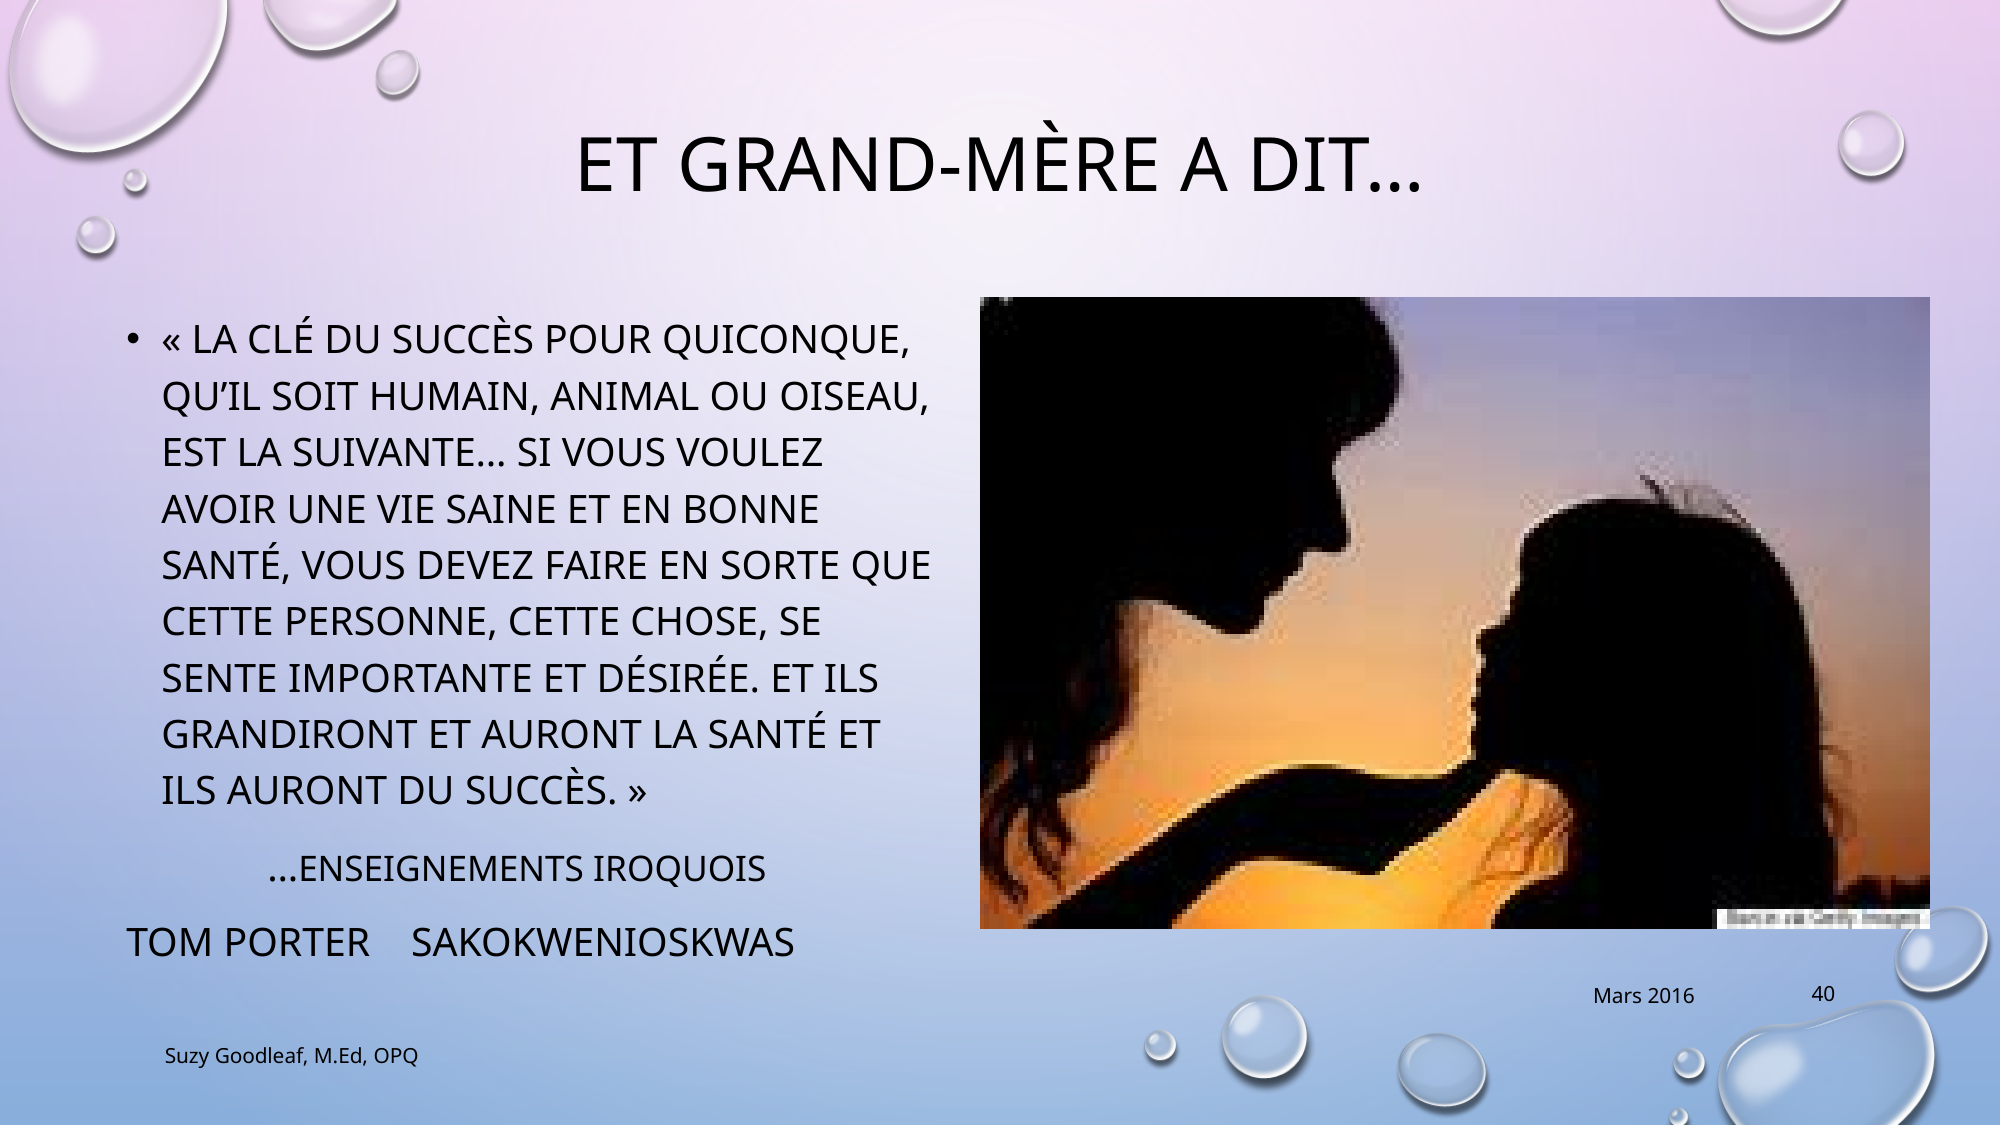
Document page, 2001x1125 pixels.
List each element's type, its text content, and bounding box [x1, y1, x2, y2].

slide_number Mars 2016 [1259, 965, 1710, 1025]
picture [0, 0, 2000, 1125]
title Et grand-mère a dit… [149, 35, 1851, 298]
list « La clé du succès pour quiconque, qu’il soit humain, animal ou oiseau, est la suivante… Si vous voulez avoir une vie saine et en bonne santé, vous devez faire en sorte que cette personne, cette chose, se sente importante et désirée. Et ils grandiront et auront la santé et ils auront du succès. » …Enseignements iroquois Tom Porter Sakokwenioskwas [111, 297, 949, 1024]
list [980, 297, 1930, 929]
footer Suzy Goodleaf, M.Ed, OPQ [149, 1025, 1245, 1085]
slide_number 40 [1724, 965, 1851, 1025]
